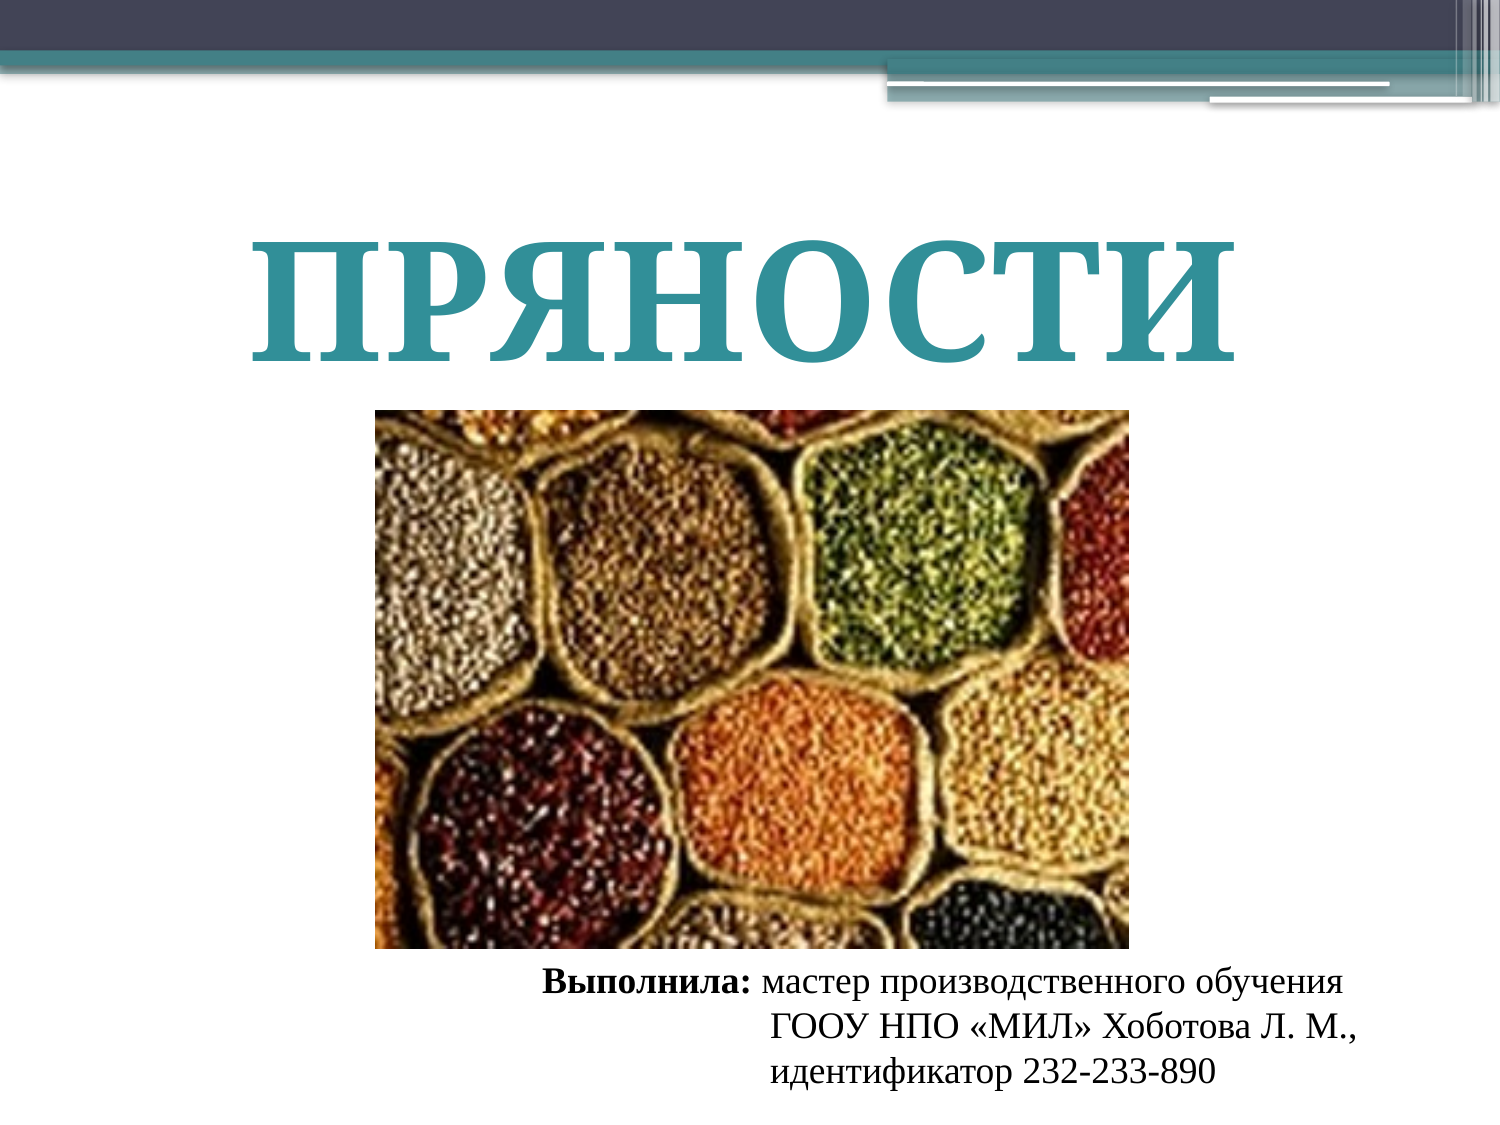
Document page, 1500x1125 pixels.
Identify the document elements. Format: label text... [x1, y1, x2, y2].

picture [374, 409, 1130, 949]
text_box Выполнила: мастер производственного обучения ГООУ НПО «МИЛ» Хоботова Л. М., идентификатор 232-233-890 [527, 949, 1477, 1099]
text_box ПРЯНОСТИ [117, 187, 1372, 403]
